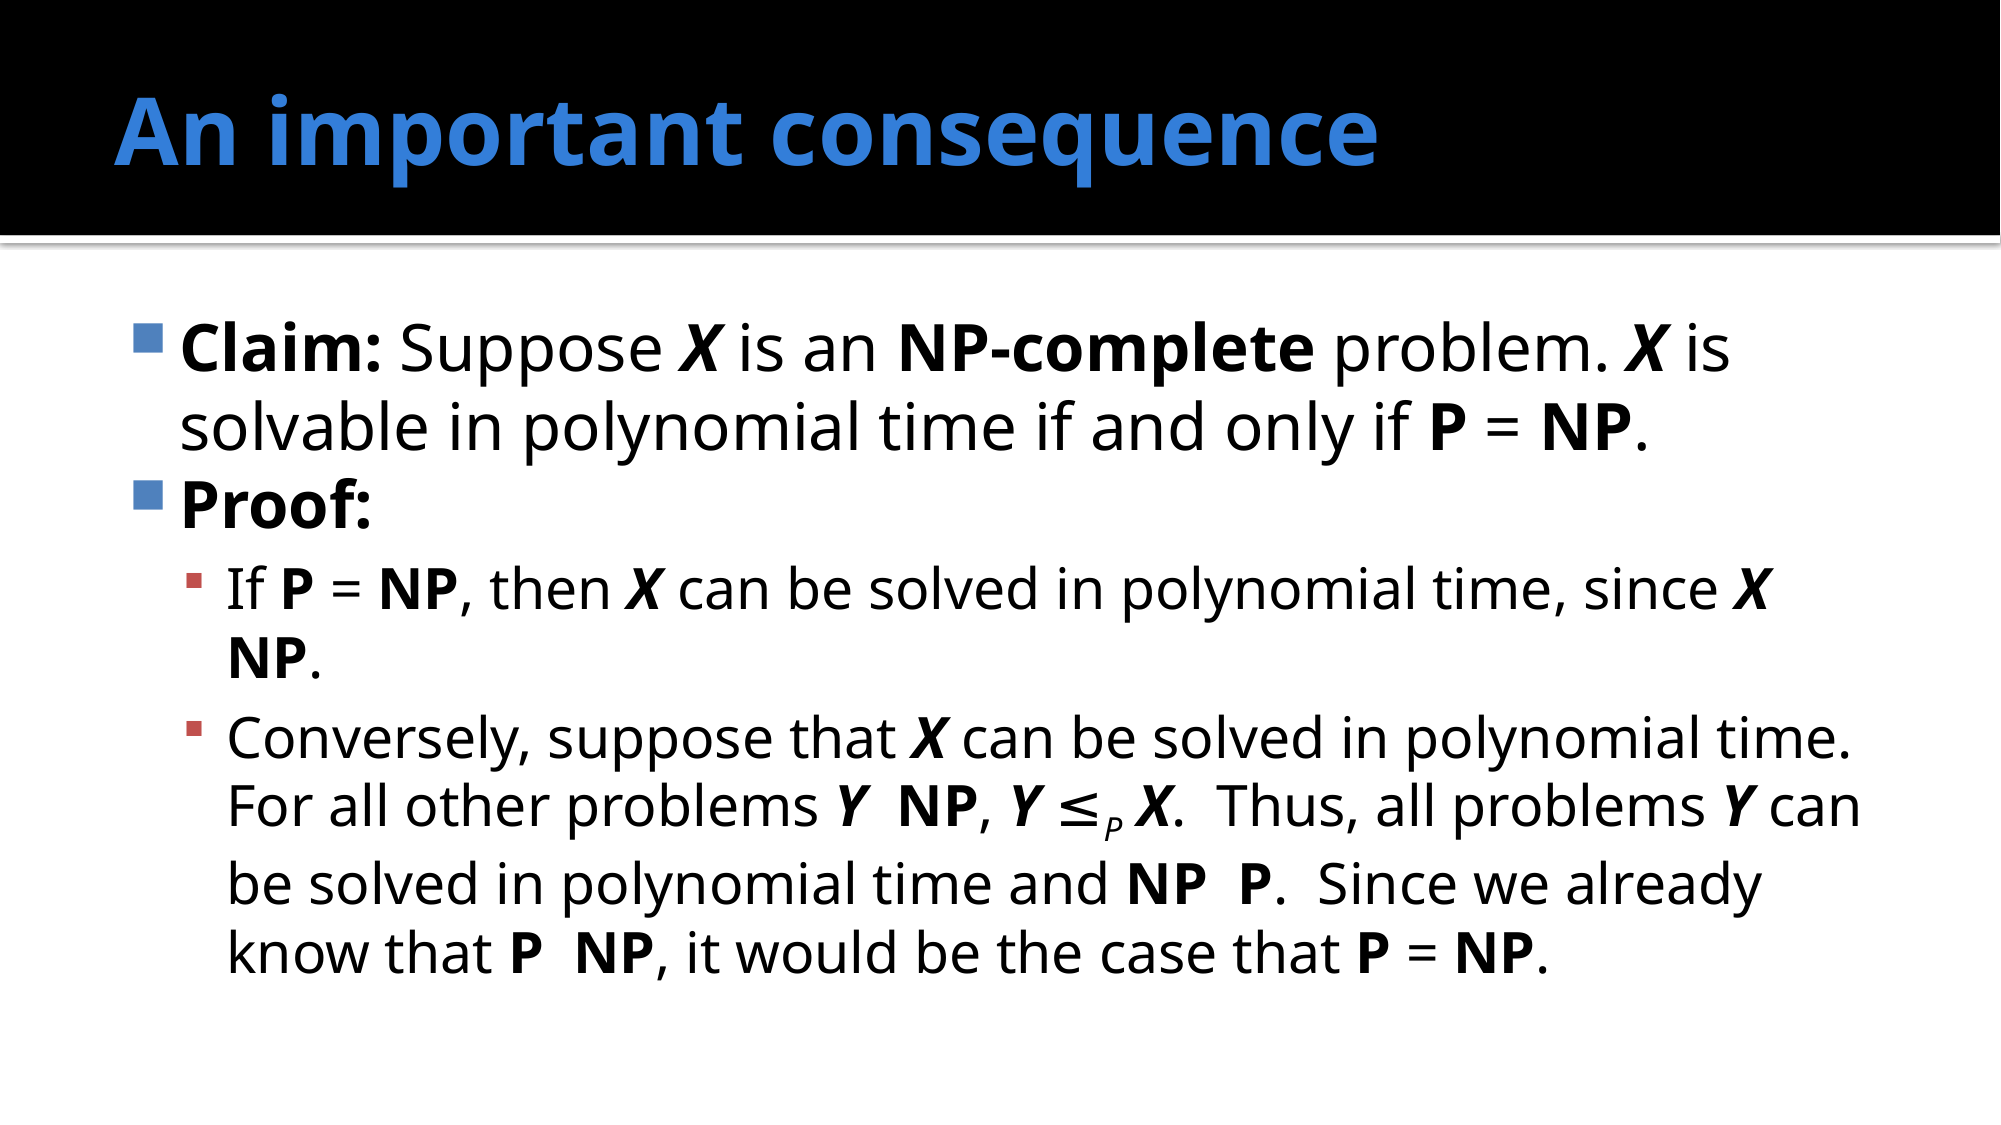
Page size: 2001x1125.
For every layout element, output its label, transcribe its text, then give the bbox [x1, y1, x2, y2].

title An important consequence [99, 25, 1900, 231]
